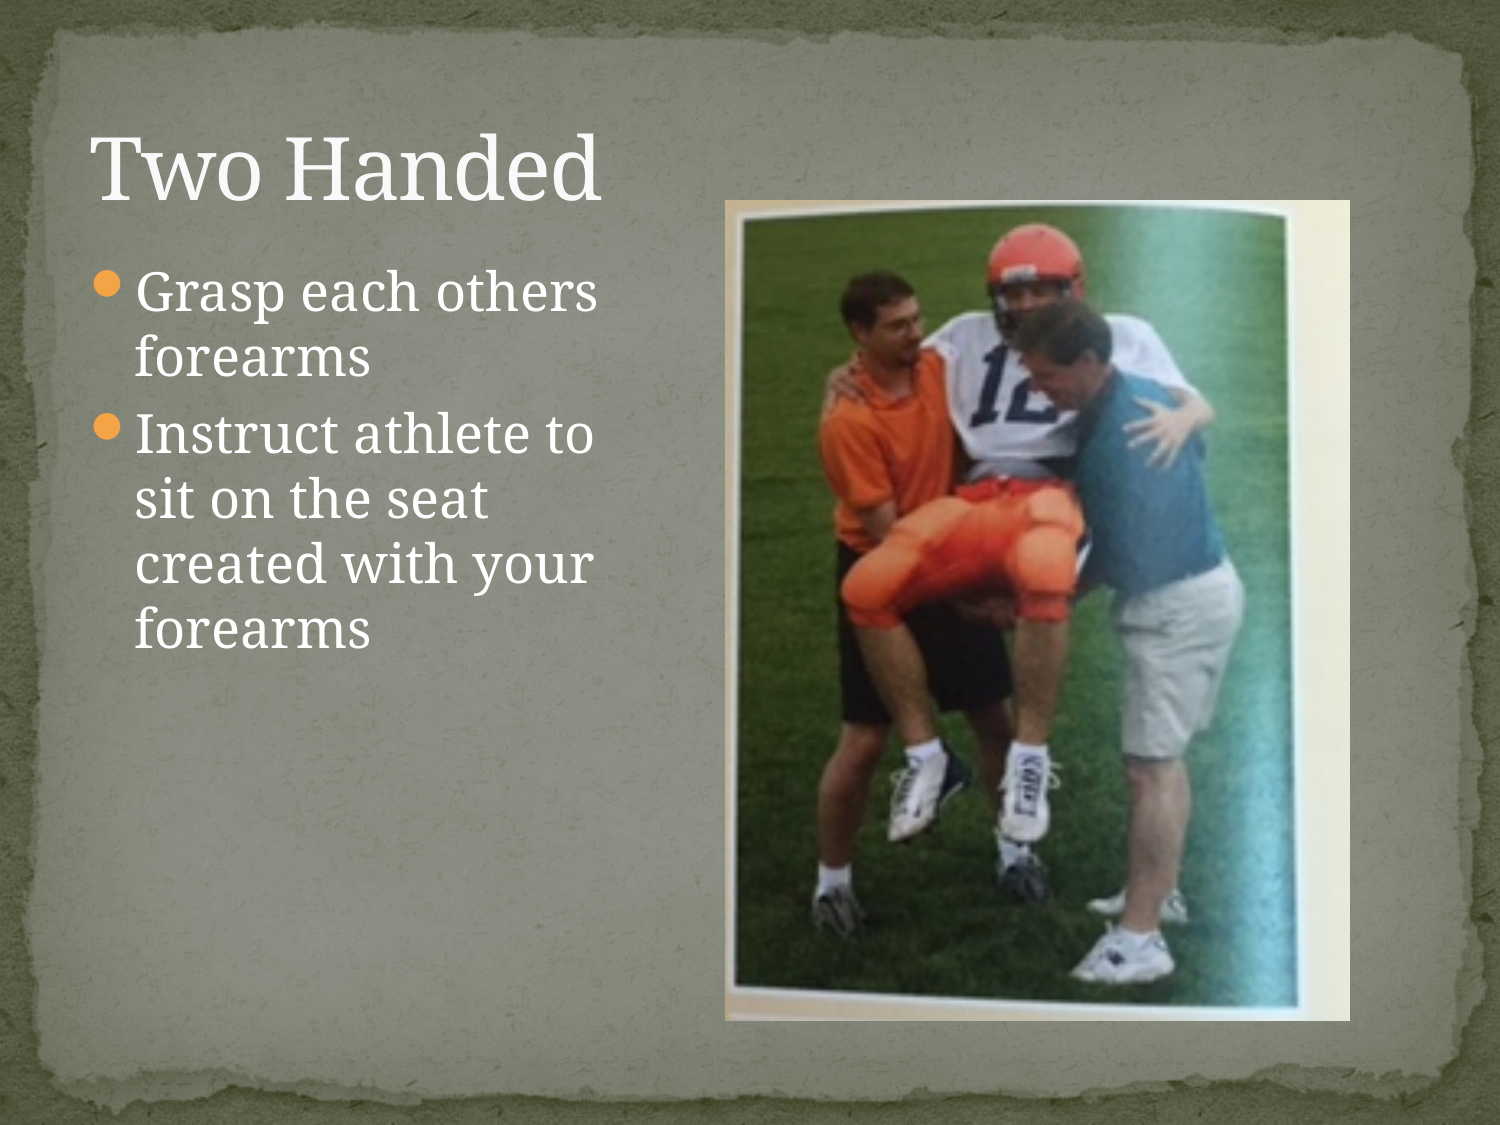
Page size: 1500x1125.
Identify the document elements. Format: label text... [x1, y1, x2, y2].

picture [725, 200, 1351, 1021]
title Two Handed [74, 24, 1425, 225]
list Grasp each others forearms Instruct athlete to sit on the seat created with your forearms [75, 249, 650, 1000]
